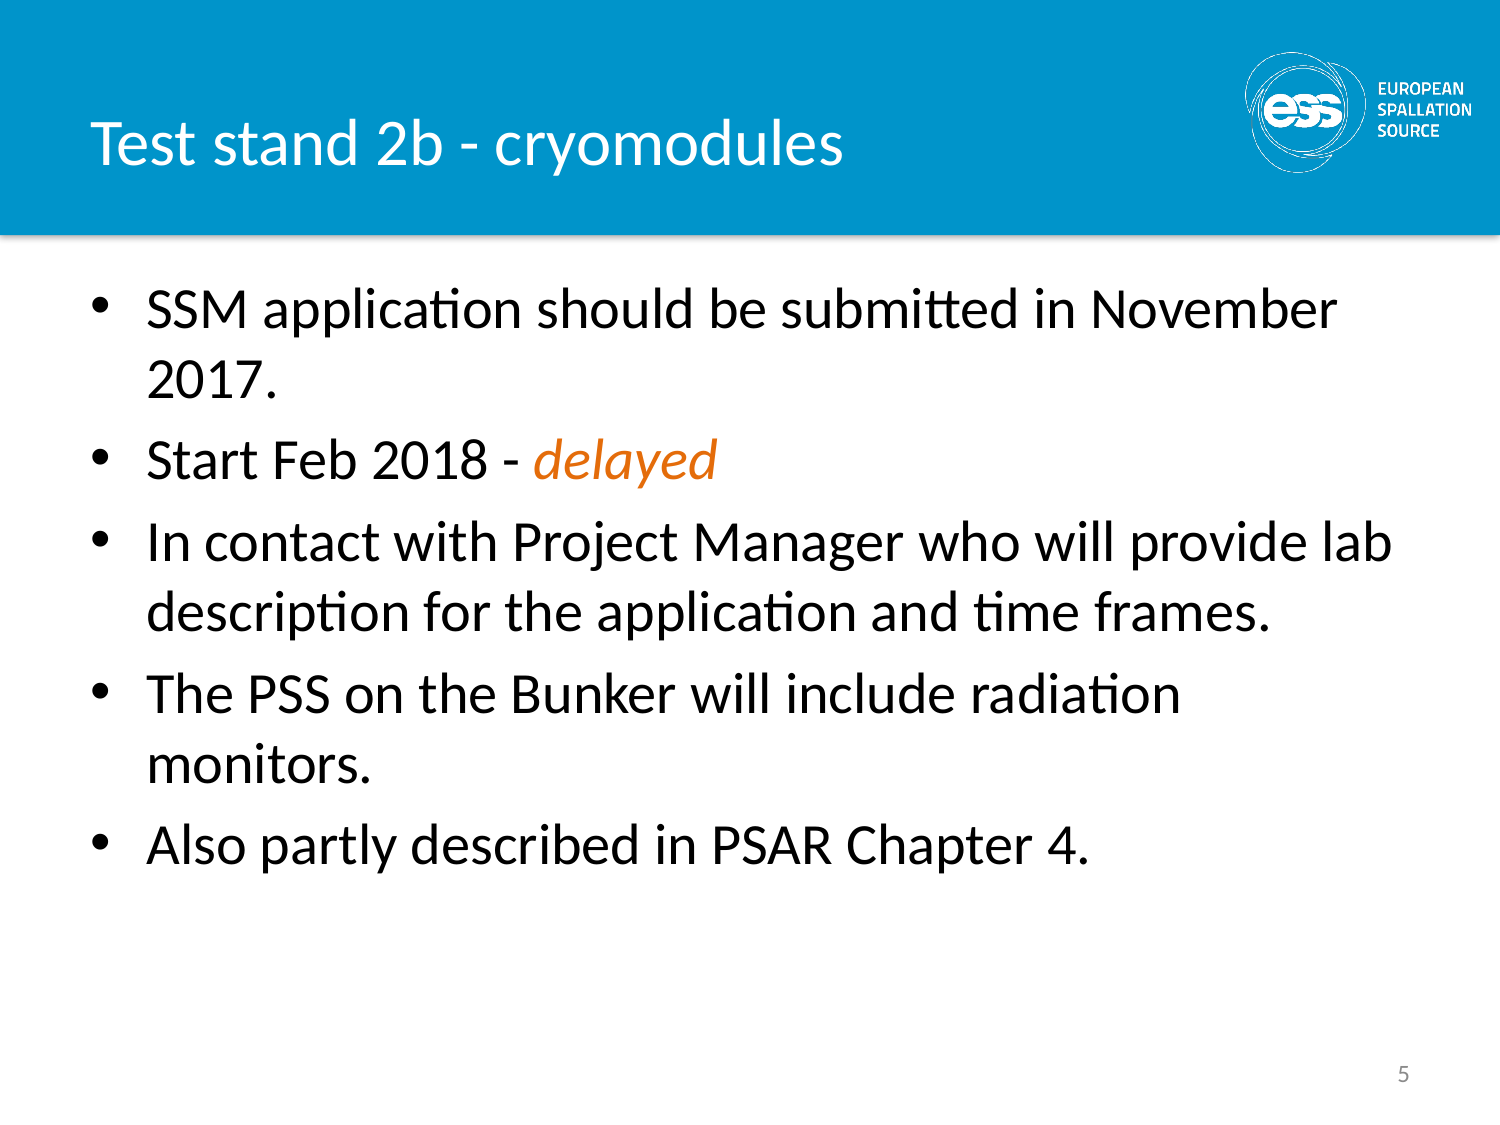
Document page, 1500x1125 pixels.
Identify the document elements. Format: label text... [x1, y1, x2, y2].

picture [1422, 125, 1428, 134]
picture [1443, 86, 1450, 93]
picture [1436, 104, 1444, 115]
slide_number 5 [1074, 1042, 1425, 1103]
picture [1454, 83, 1458, 94]
picture [1398, 109, 1406, 115]
picture [1400, 83, 1407, 94]
picture [1409, 104, 1415, 115]
picture [1418, 104, 1423, 115]
picture [1389, 104, 1393, 115]
title Test stand 2b - cryomodules [75, 45, 1247, 233]
picture [1264, 94, 1342, 127]
picture [1379, 83, 1385, 94]
picture [1432, 125, 1438, 136]
list SSM application should be submitted in November 2017. Start Feb 2018 - delayed In contact with Project Manager who will provide lab description for the application and time frames. The PSS on the Bunker will include radiation monitors. Also partly described in PSAR Chapter 4. [75, 262, 1425, 1005]
picture [1423, 83, 1430, 94]
